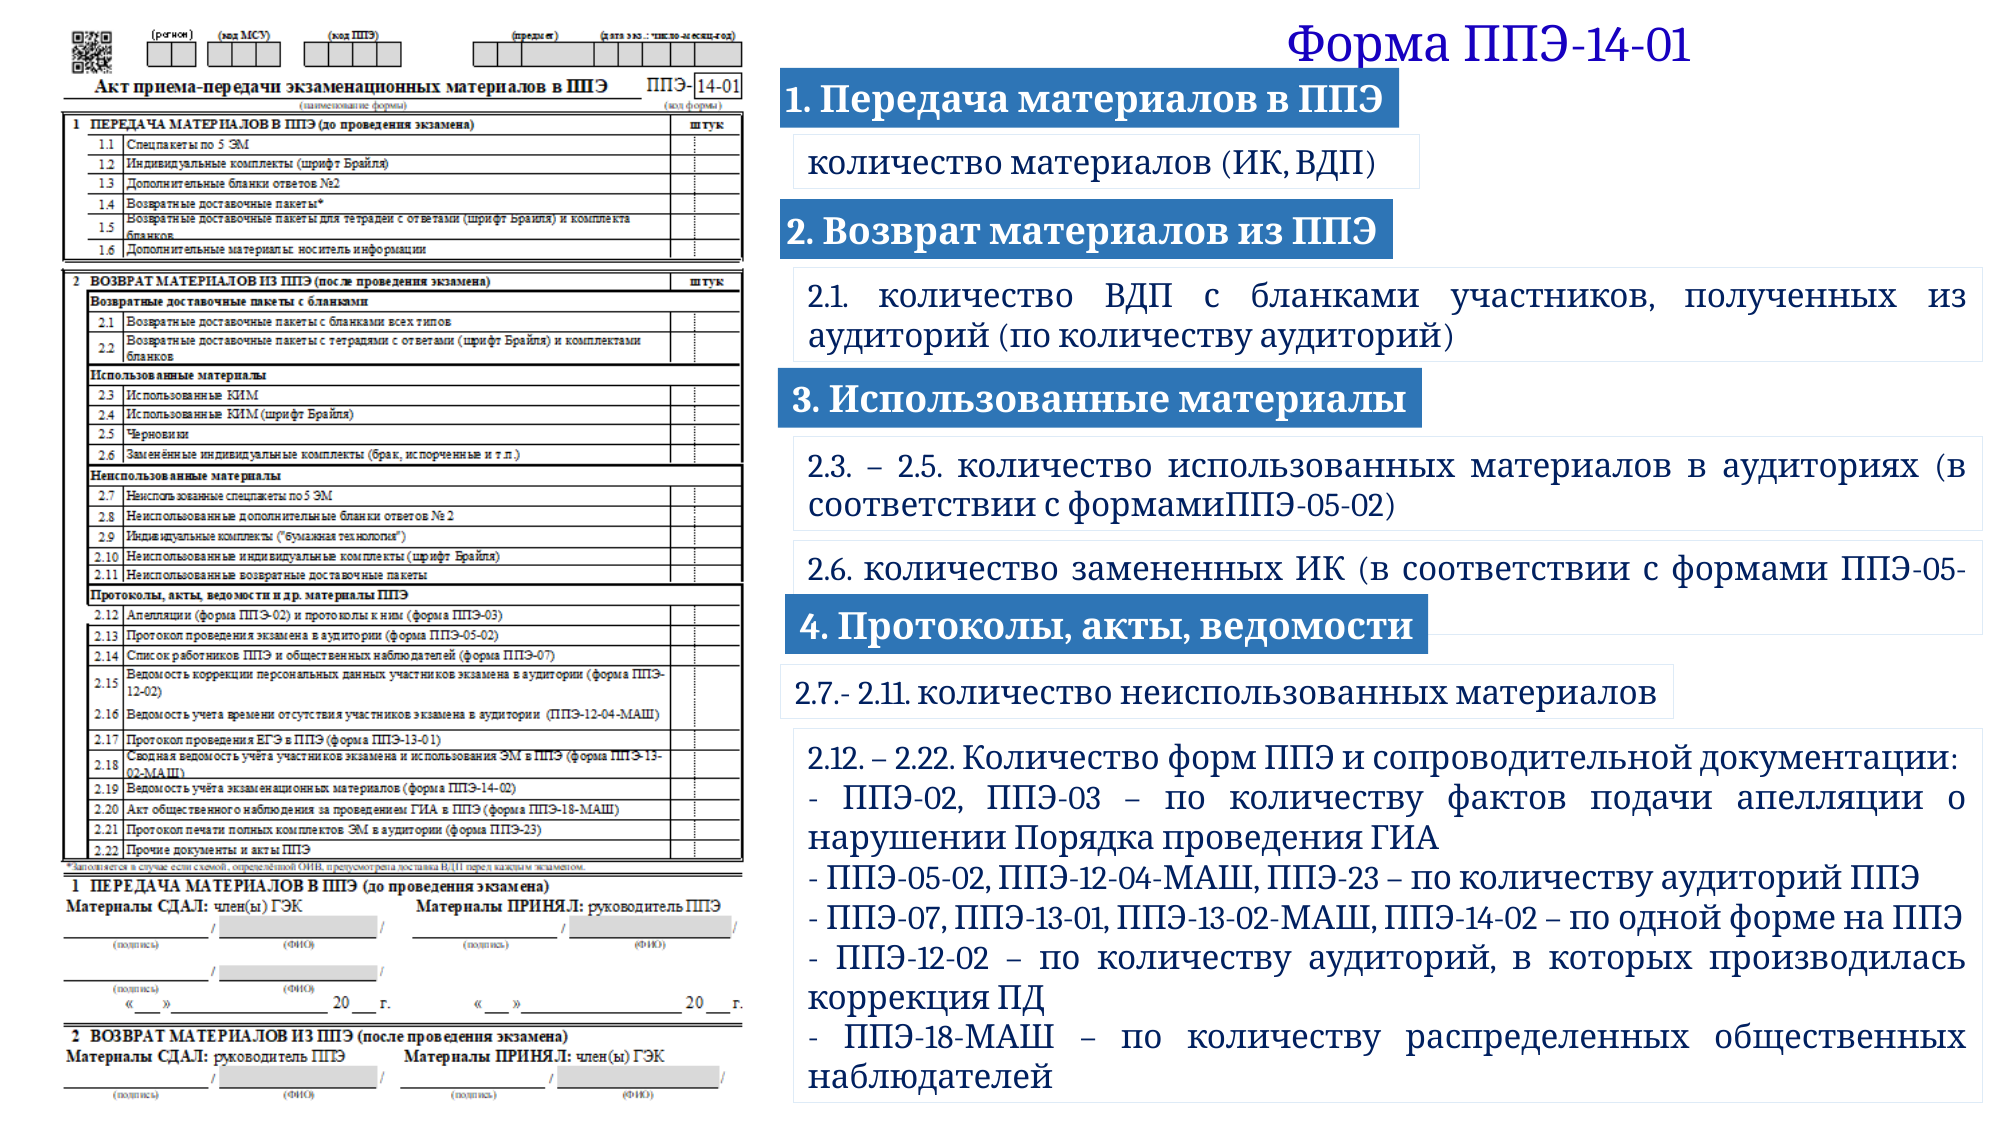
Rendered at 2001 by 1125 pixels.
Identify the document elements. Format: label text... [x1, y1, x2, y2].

text_box 2.7.- 2.11. количество неиспользованных материалов [780, 664, 1674, 719]
text_box количество материалов (ИК, ВДП) [793, 134, 1420, 189]
text_box 3. Использованные материалы [780, 367, 1422, 428]
picture [45, 19, 780, 1125]
text_box 4. Протоколы, акты, ведомости [785, 594, 1429, 654]
text_box 2.1. количество ВДП с бланками участников, полученных из аудиторий (по количеству аудиторий) [793, 267, 1983, 362]
text_box 2.12. – 2.22. Количество форм ППЭ и сопроводительной документации: - ППЭ-02, ППЭ-03 – по количеству фактов подачи апелляции о нарушении Порядка проведения ГИА - ППЭ-05-02, ППЭ-12-04-МАШ, ППЭ-23 – по количеству аудиторий ППЭ - ППЭ-07, ППЭ-13-01, ППЭ-13-02-МАШ, ППЭ-14-02 – по одной форме на ППЭ - ППЭ-12-02 – по количеству аудиторий, в которых производилась коррекция ПД - ППЭ-18-МАШ – по количеству распределенных общественных наблюдателей [793, 728, 1983, 1103]
text_box 1. Передача материалов в ППЭ [780, 67, 1400, 128]
text_box 2.6. количество замененных ИК (в соответствии с формами ППЭ-05-02) [793, 540, 1983, 635]
text_box Форма ППЭ-14-01 [1272, 4, 2000, 80]
text_box 2.3. – 2.5. количество использованных материалов в аудиториях (в соответствии с формамиППЭ-05-02) [793, 436, 1983, 531]
text_box 2. Возврат материалов из ППЭ [780, 199, 1393, 259]
